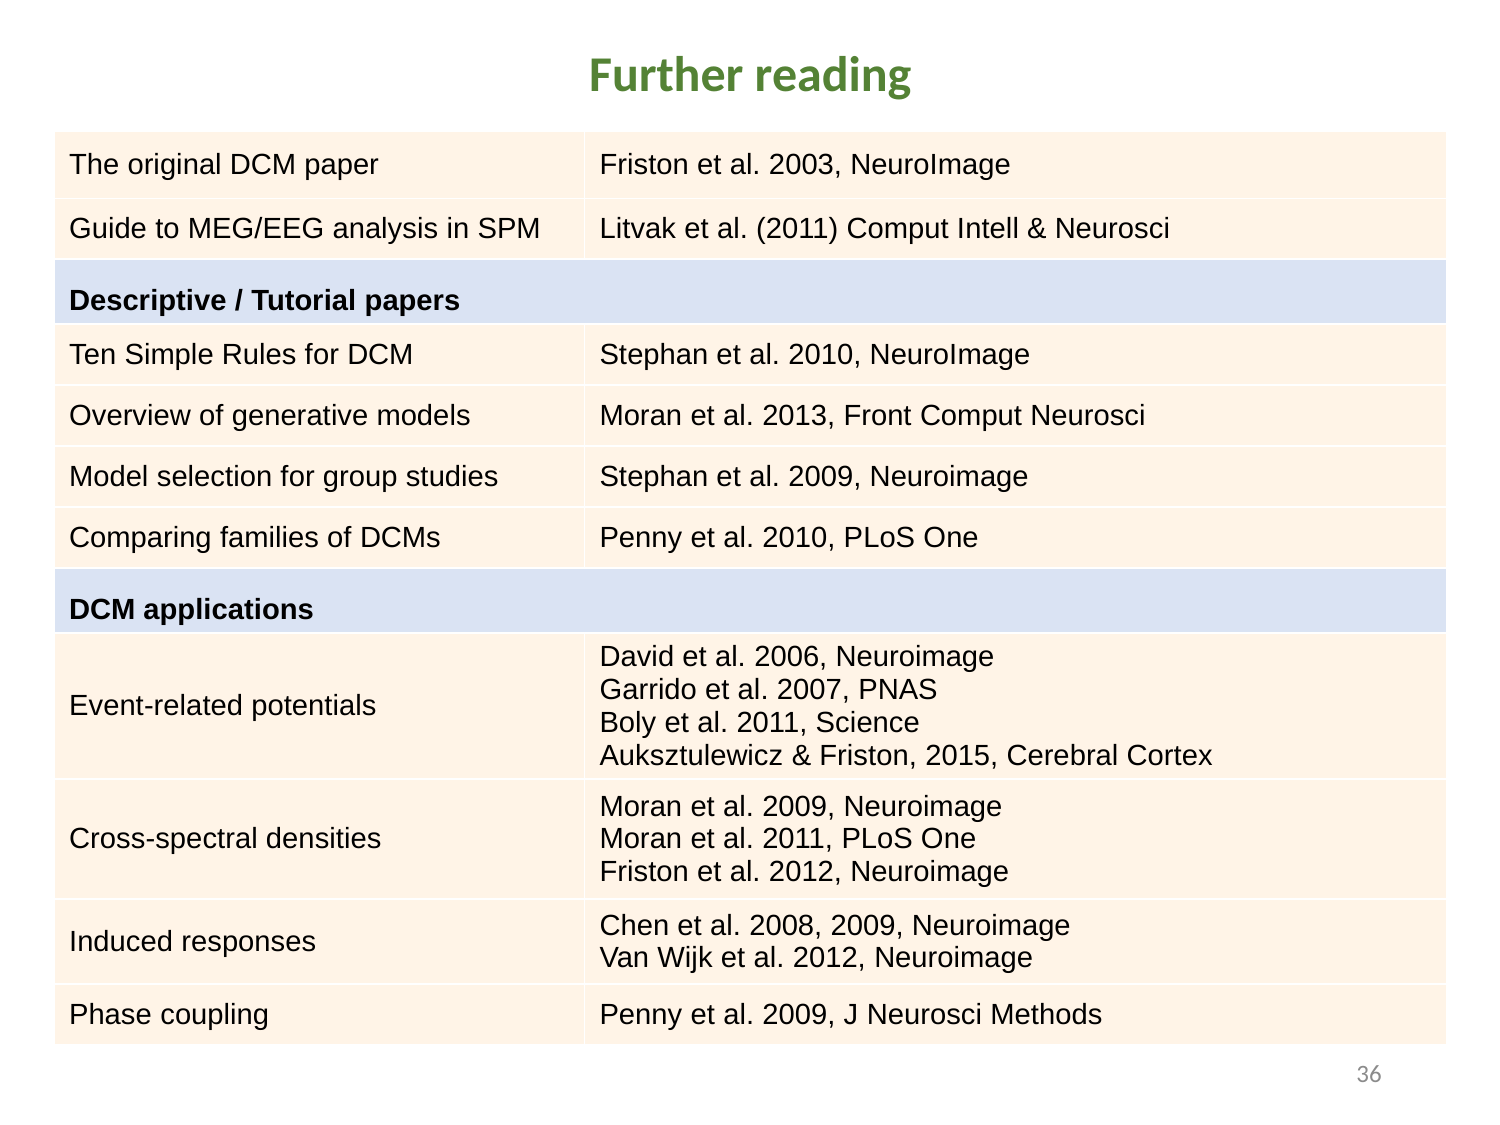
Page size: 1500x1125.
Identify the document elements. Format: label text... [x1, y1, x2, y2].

table_cell Event-related potentials [55, 634, 584, 778]
slide_number 35 [1059, 1042, 1397, 1103]
title Further reading [54, 0, 1447, 130]
table_cell David et al. 2006, Neuroimage Garrido et al. 2007, PNAS Boly et al. 2011, Science Auksztulewicz & Friston, 2015, Cerebral Cortex [585, 634, 1446, 778]
table_cell Moran et al. 2013, Front Comput Neurosci [585, 386, 1446, 445]
table_cell Induced responses [55, 900, 584, 983]
table_cell Litvak et al. (2011) Comput Intell & Neurosci [585, 199, 1446, 258]
table_cell Descriptive / Tutorial papers [55, 260, 1446, 323]
table_cell Cross-spectral densities [55, 780, 584, 898]
table_cell Comparing families of DCMs [55, 508, 584, 567]
table_cell Model selection for group studies [55, 447, 584, 506]
table_cell DCM applications [55, 569, 1446, 632]
table_cell Chen et al. 2008, 2009, Neuroimage Van Wijk et al. 2012, Neuroimage [585, 900, 1446, 983]
table_cell Guide to MEG/EEG analysis in SPM [55, 199, 584, 258]
table_header Friston et al. 2003, NeuroImage [585, 132, 1446, 198]
table_cell Penny et al. 2009, J Neurosci Methods [585, 985, 1446, 1044]
table_cell Moran et al. 2009, Neuroimage Moran et al. 2011, PLoS One Friston et al. 2012, Neuroimage [585, 780, 1446, 898]
table_cell Stephan et al. 2009, Neuroimage [585, 447, 1446, 506]
table_cell Stephan et al. 2010, NeuroImage [585, 325, 1446, 384]
table_cell Overview of generative models [55, 386, 584, 445]
table_cell Ten Simple Rules for DCM [55, 325, 584, 384]
table_cell Phase coupling [55, 985, 584, 1044]
table_header The original DCM paper [55, 132, 584, 198]
table_cell Penny et al. 2010, PLoS One [585, 508, 1446, 567]
